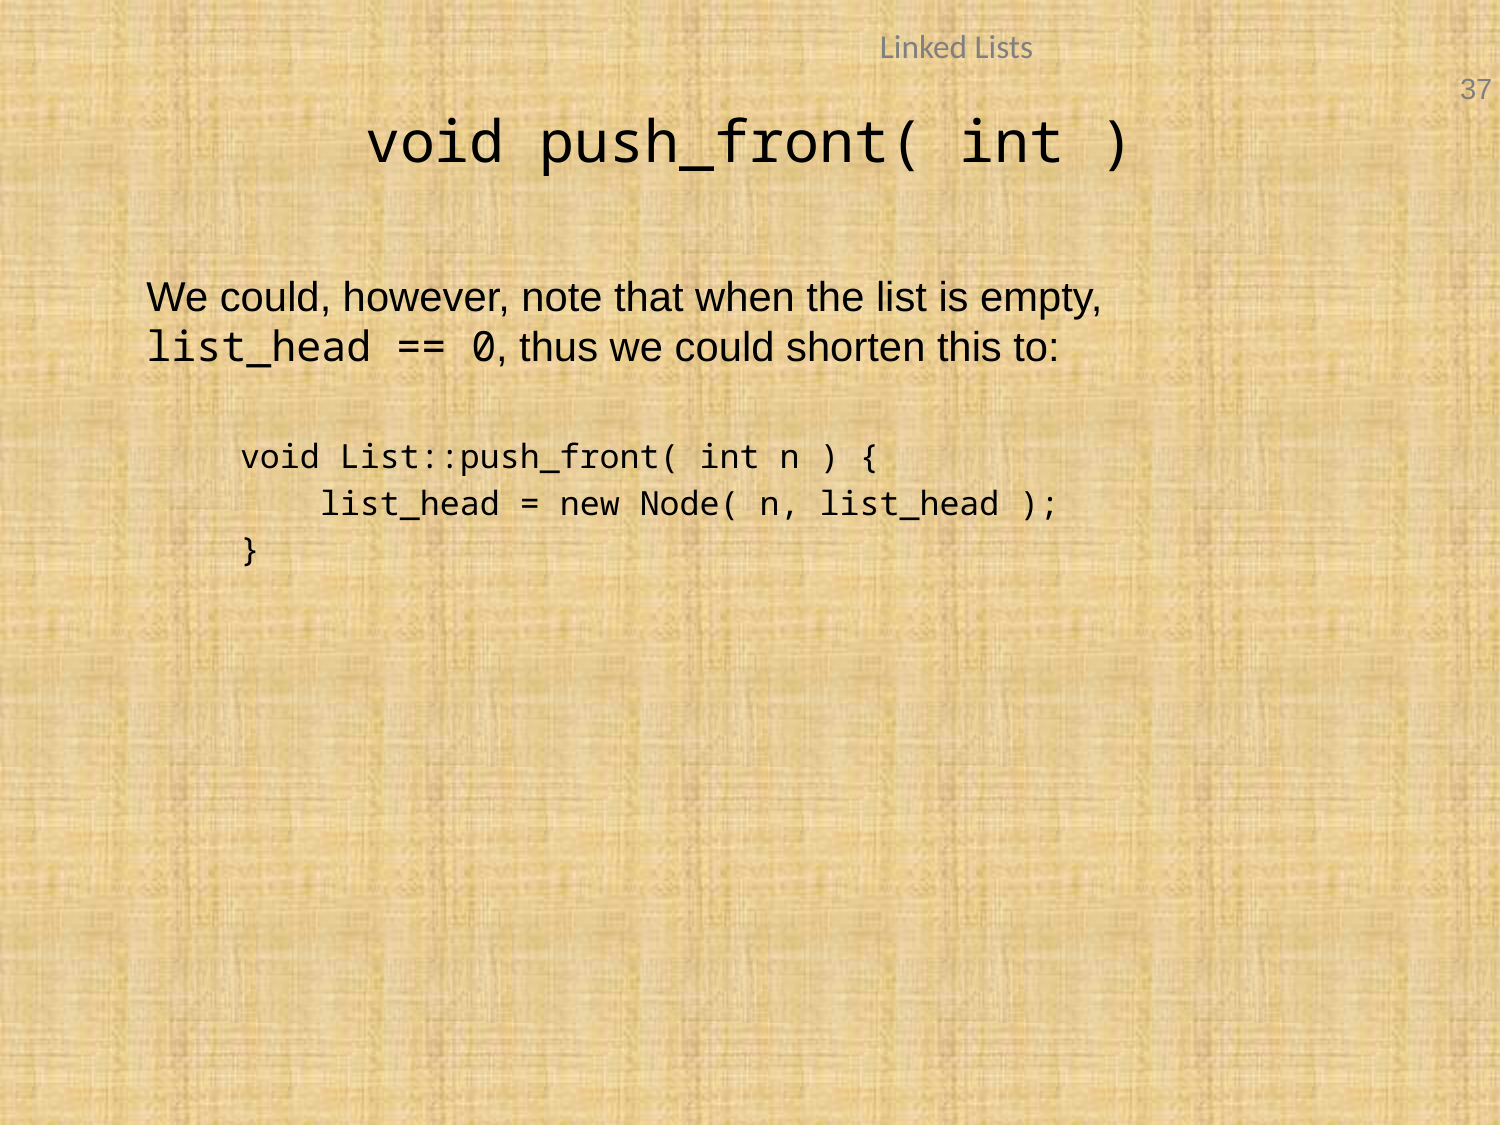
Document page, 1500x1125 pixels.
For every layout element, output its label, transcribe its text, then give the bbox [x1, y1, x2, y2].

title void push_front( int ) [74, 44, 1426, 233]
picture [0, 0, 1500, 1125]
list We could, however, note that when the list is empty, list_head == 0, thus we could shorten this to: void List::push_front( int n ) { list_head = new Node( n, list_head ); } [74, 262, 1426, 1006]
